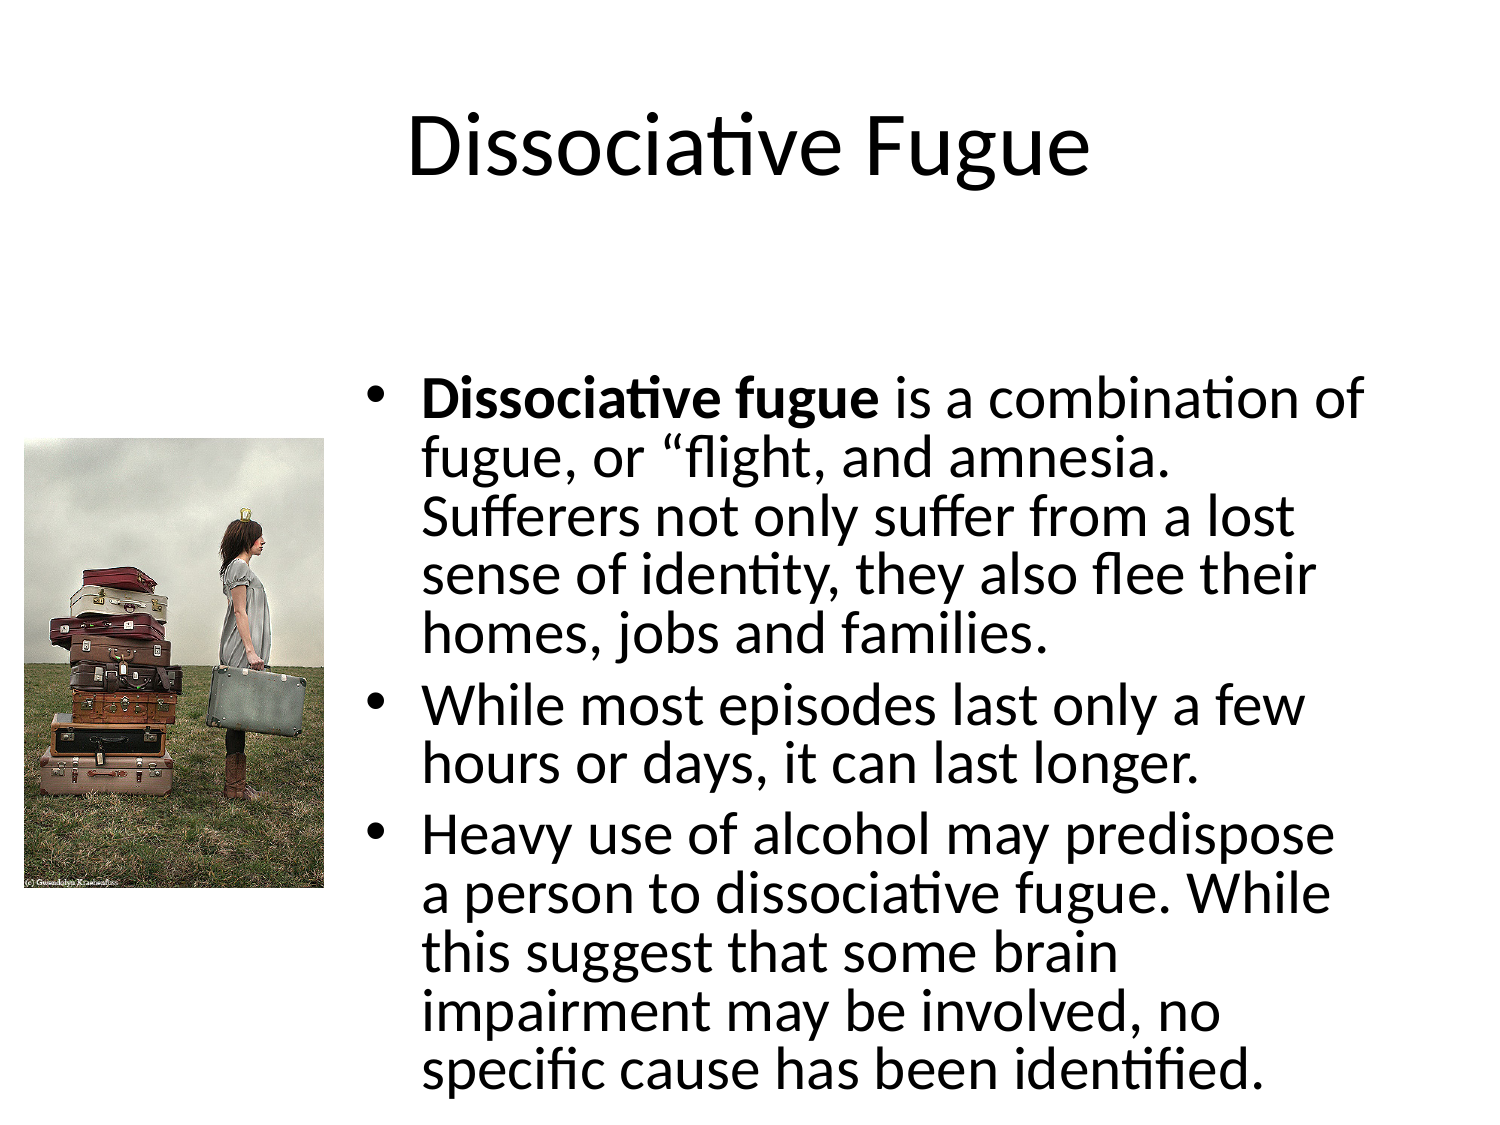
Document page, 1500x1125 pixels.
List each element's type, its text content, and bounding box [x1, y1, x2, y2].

title Dissociative Fugue [75, 45, 1425, 233]
picture [24, 437, 324, 888]
list Dissociative fugue is a combination of fugue, or “flight, and amnesia. Sufferers not only suffer from a lost sense of identity, they also flee their homes, jobs and families. While most episodes last only a few hours or days, it can last longer. Heavy use of alcohol may predispose a person to dissociative fugue. While this suggest that some brain impairment may be involved, no specific cause has been identified. [350, 364, 1394, 1125]
